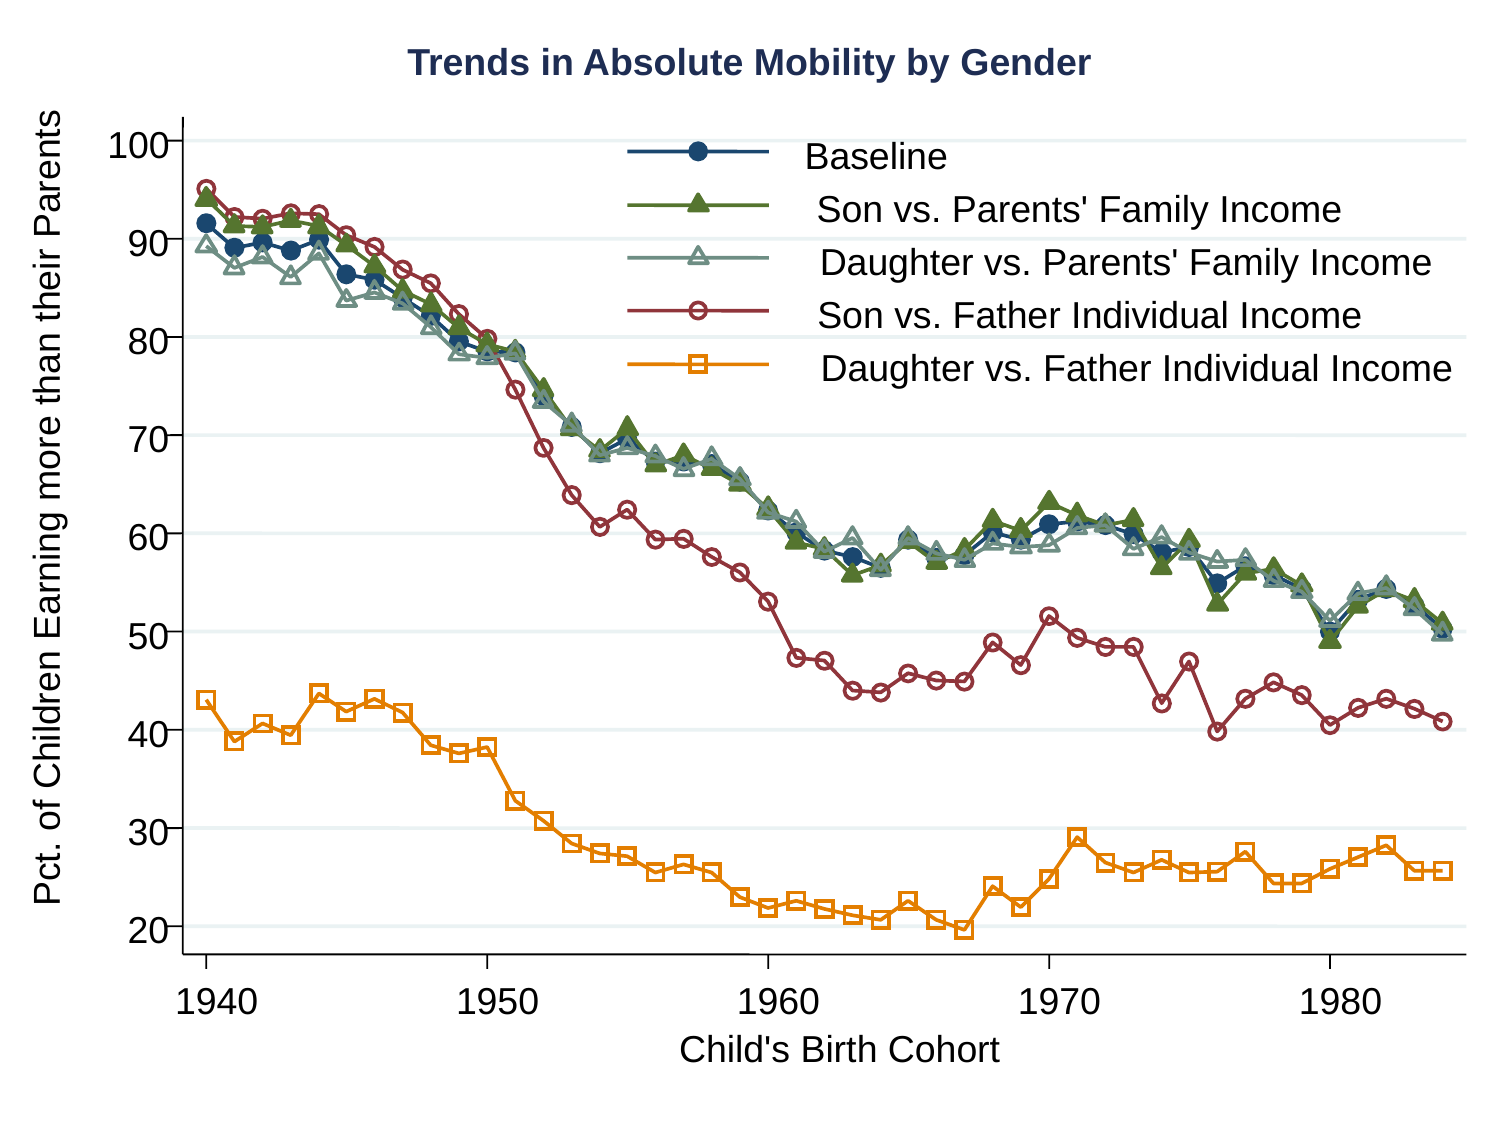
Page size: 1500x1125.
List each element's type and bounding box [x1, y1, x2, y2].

text_box [0, 16, 1500, 1109]
